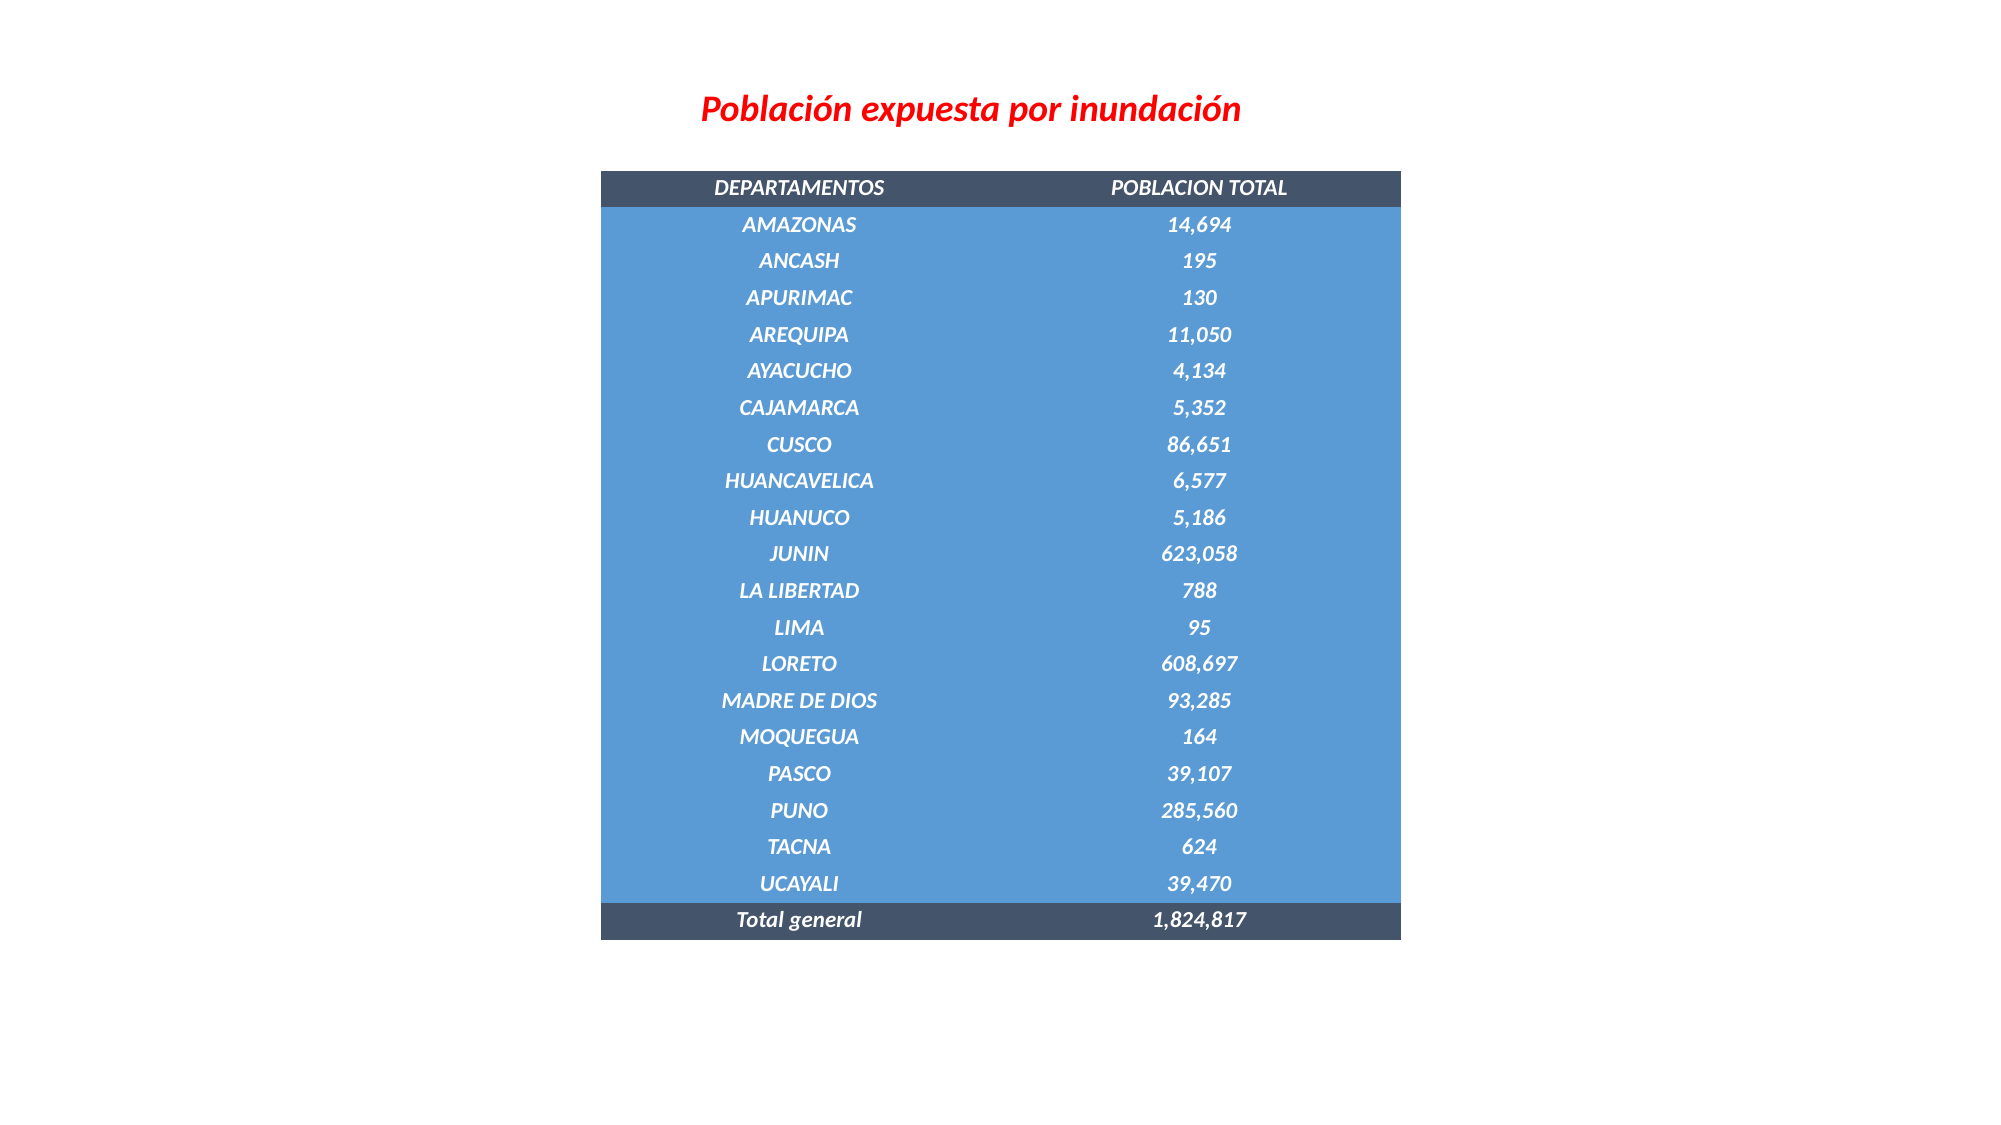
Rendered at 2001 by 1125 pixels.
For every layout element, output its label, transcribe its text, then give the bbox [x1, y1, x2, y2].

table_cell 285,560 [998, 793, 1401, 830]
table_cell UCAYALI [601, 867, 998, 903]
table_cell PUNO [601, 793, 998, 830]
table_cell HUANUCO [601, 500, 998, 537]
table_cell MADRE DE DIOS [601, 683, 998, 720]
table_cell 130 [998, 281, 1401, 317]
table_cell 623,058 [998, 537, 1401, 574]
table_cell AREQUIPA [601, 317, 998, 354]
table_cell 11,050 [998, 317, 1401, 354]
table_cell 1,824,817 [998, 903, 1401, 940]
table_cell 164 [998, 720, 1401, 757]
table_cell 608,697 [998, 647, 1401, 683]
table_cell HUANCAVELICA [601, 464, 998, 500]
table_cell CUSCO [601, 427, 998, 464]
table_cell MOQUEGUA [601, 720, 998, 757]
table_cell PASCO [601, 757, 998, 793]
table_header DEPARTAMENTOS [601, 171, 998, 207]
table_cell 788 [998, 574, 1401, 610]
table_cell Total general [601, 903, 998, 940]
table_cell LORETO [601, 647, 998, 683]
table_cell 6,577 [998, 464, 1401, 500]
table_cell CAJAMARCA [601, 391, 998, 427]
table_cell JUNIN [601, 537, 998, 574]
table_cell 39,107 [998, 757, 1401, 793]
table_cell LA LIBERTAD [601, 574, 998, 610]
table_cell 624 [998, 830, 1401, 867]
table_header POBLACION TOTAL [998, 171, 1401, 207]
table_cell APURIMAC [601, 281, 998, 317]
table_cell 86,651 [998, 427, 1401, 464]
text_box Población expuesta por inundación [686, 77, 1316, 137]
table_cell AYACUCHO [601, 354, 998, 391]
table_cell 14,694 [998, 207, 1401, 244]
table_cell TACNA [601, 830, 998, 867]
table_cell 5,352 [998, 391, 1401, 427]
table_cell 5,186 [998, 500, 1401, 537]
table_cell 195 [998, 244, 1401, 281]
table_cell LIMA [601, 610, 998, 647]
table_cell AMAZONAS [601, 207, 998, 244]
table_cell 39,470 [998, 867, 1401, 903]
table_cell ANCASH [601, 244, 998, 281]
table_cell 93,285 [998, 683, 1401, 720]
table_cell 95 [998, 610, 1401, 647]
table_cell 4,134 [998, 354, 1401, 391]
